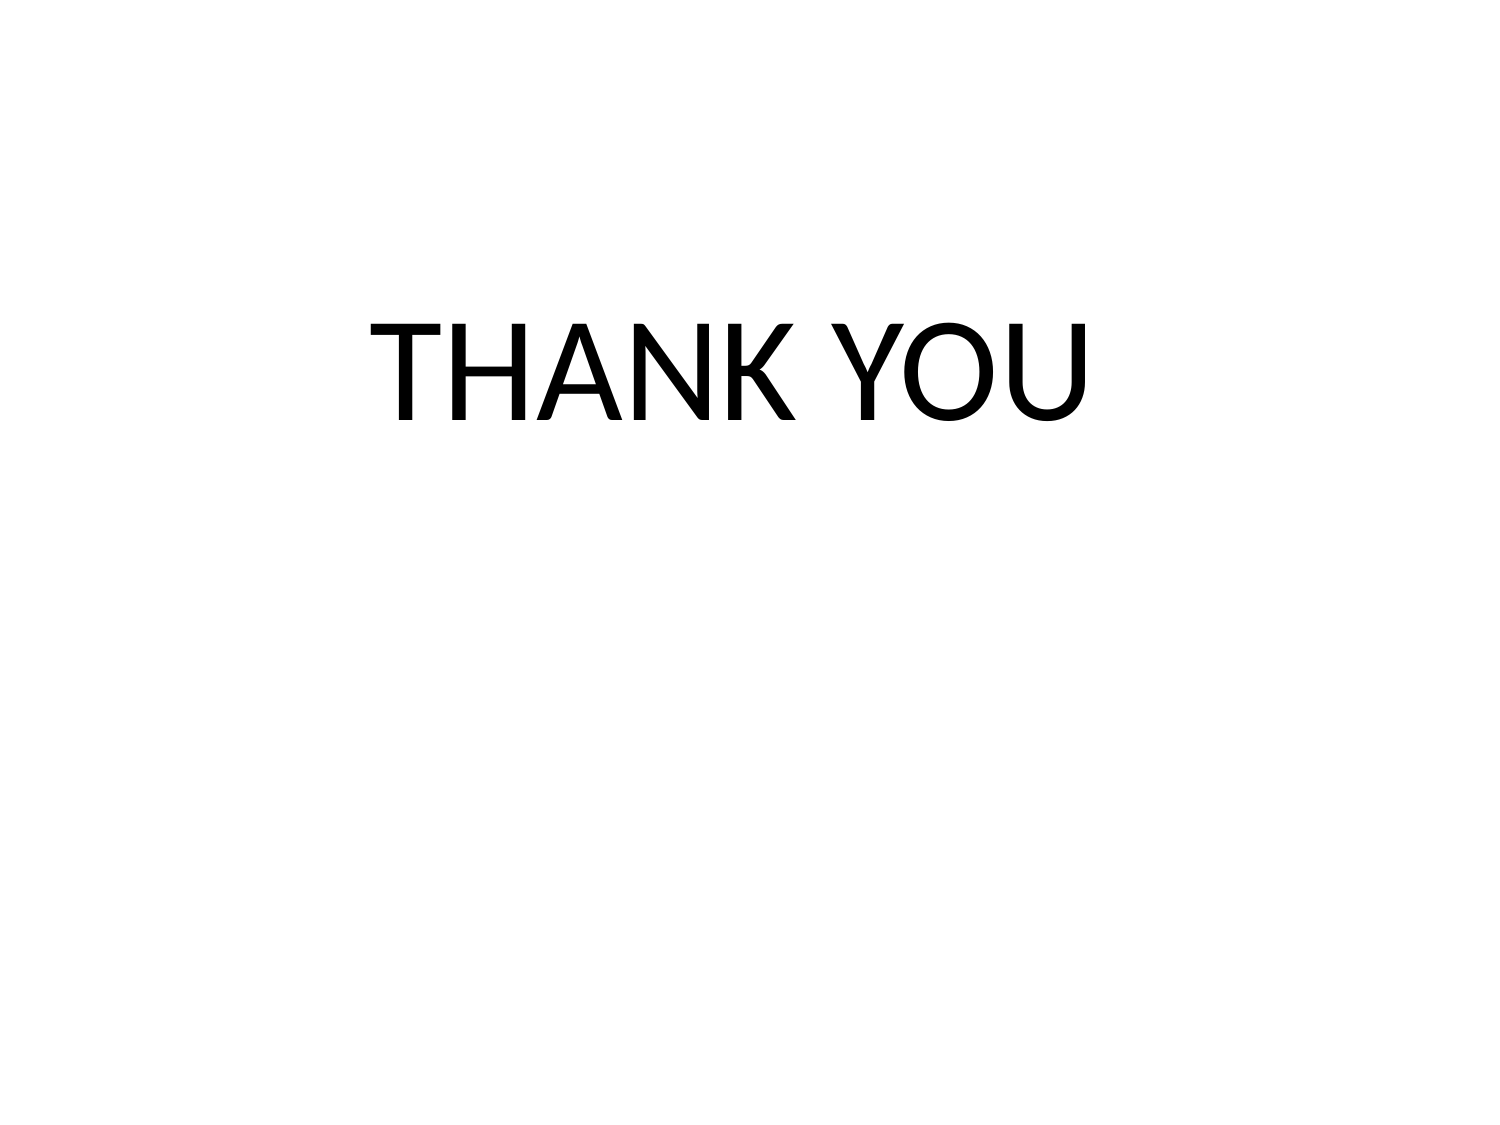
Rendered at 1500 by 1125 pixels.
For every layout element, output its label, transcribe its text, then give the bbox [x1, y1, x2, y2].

list THANK YOU [75, 262, 1425, 1005]
